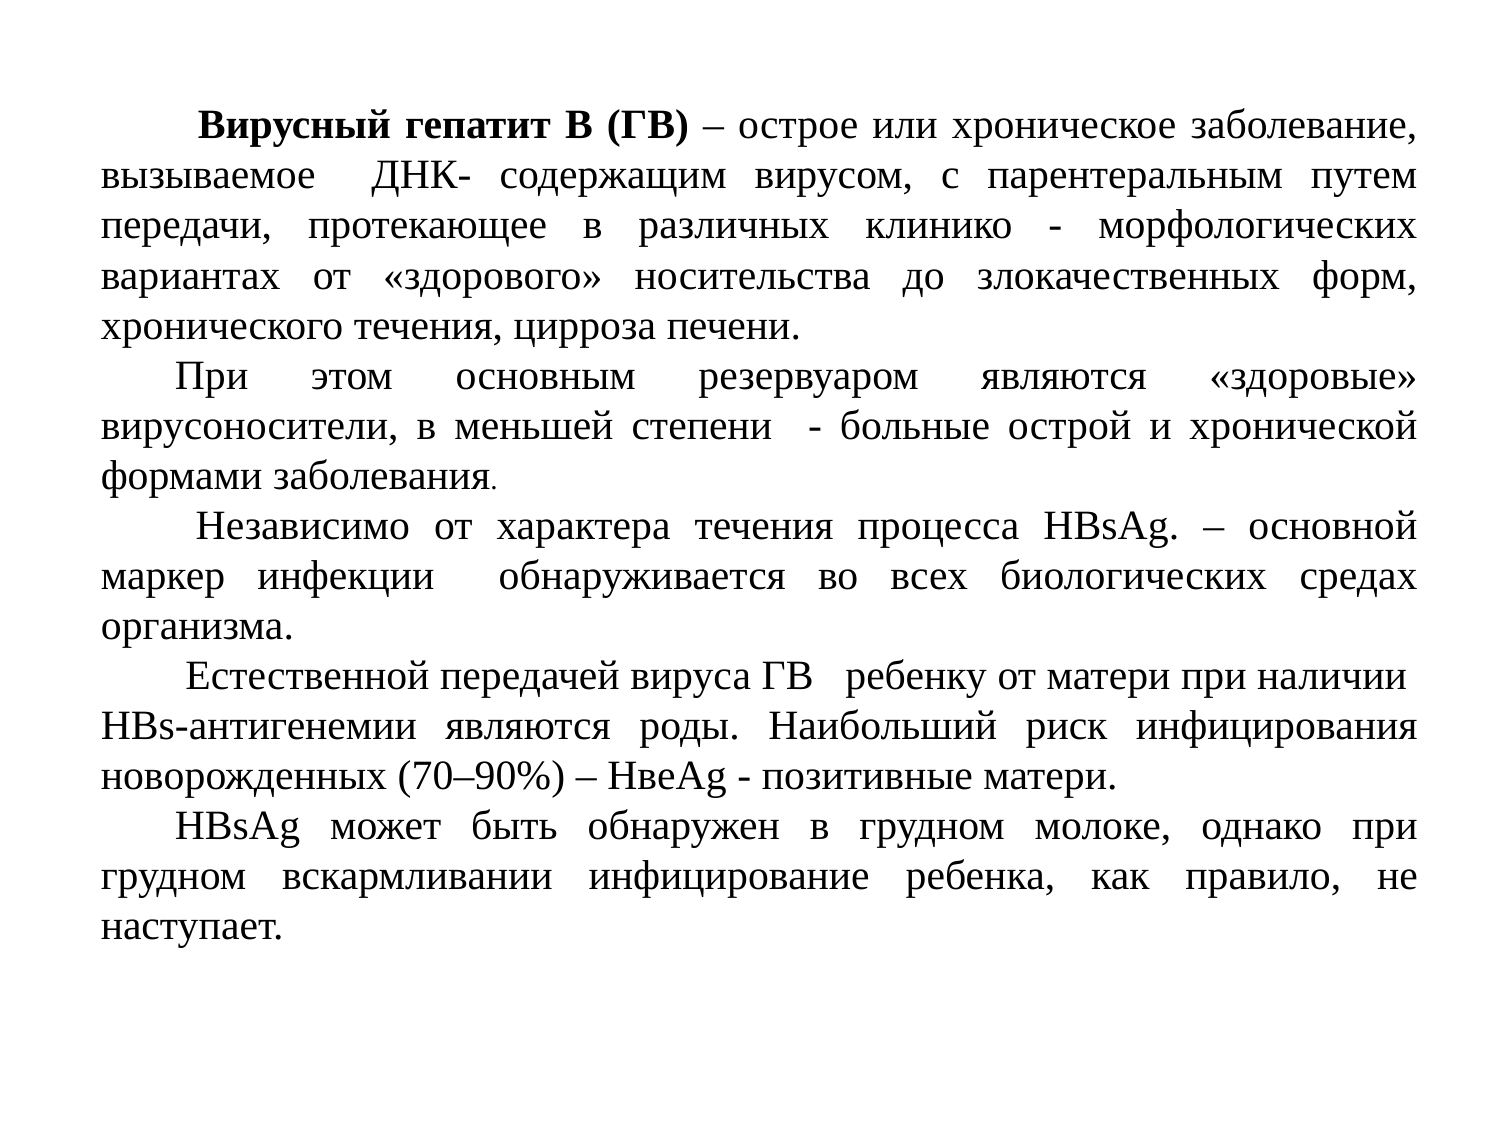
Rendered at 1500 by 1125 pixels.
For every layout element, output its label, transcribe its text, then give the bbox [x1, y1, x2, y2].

text_box Вирусный гепатит В (ГВ) – острое или хроническое заболевание, вызываемое ДНК- содержащим вирусом, с парентеральным путем передачи, протекающее в различных клинико - морфологических вариантах от «здорового» носительства до злокачественных форм, хронического течения, цирроза печени. При этом основным резервуаром являются «здоровые» вирусоносители, в меньшей степени - больные острой и хронической формами заболевания. Независимо от характера течения процесса НВsАg. – основной маркер инфекции обнаруживается во всех биологических средах организма. Естественной передачей вируса ГВ ребенку от матери при наличии НВs-антигенемии являются роды. Наибольший риск инфицирования новорожденных (70–90%) – HвeAg - позитивные матери. HBsAg может быть обнаружен в грудном молоке, однако при грудном вскармливании инфицирование ребенка, как правило, не наступает. [86, 89, 1433, 1006]
